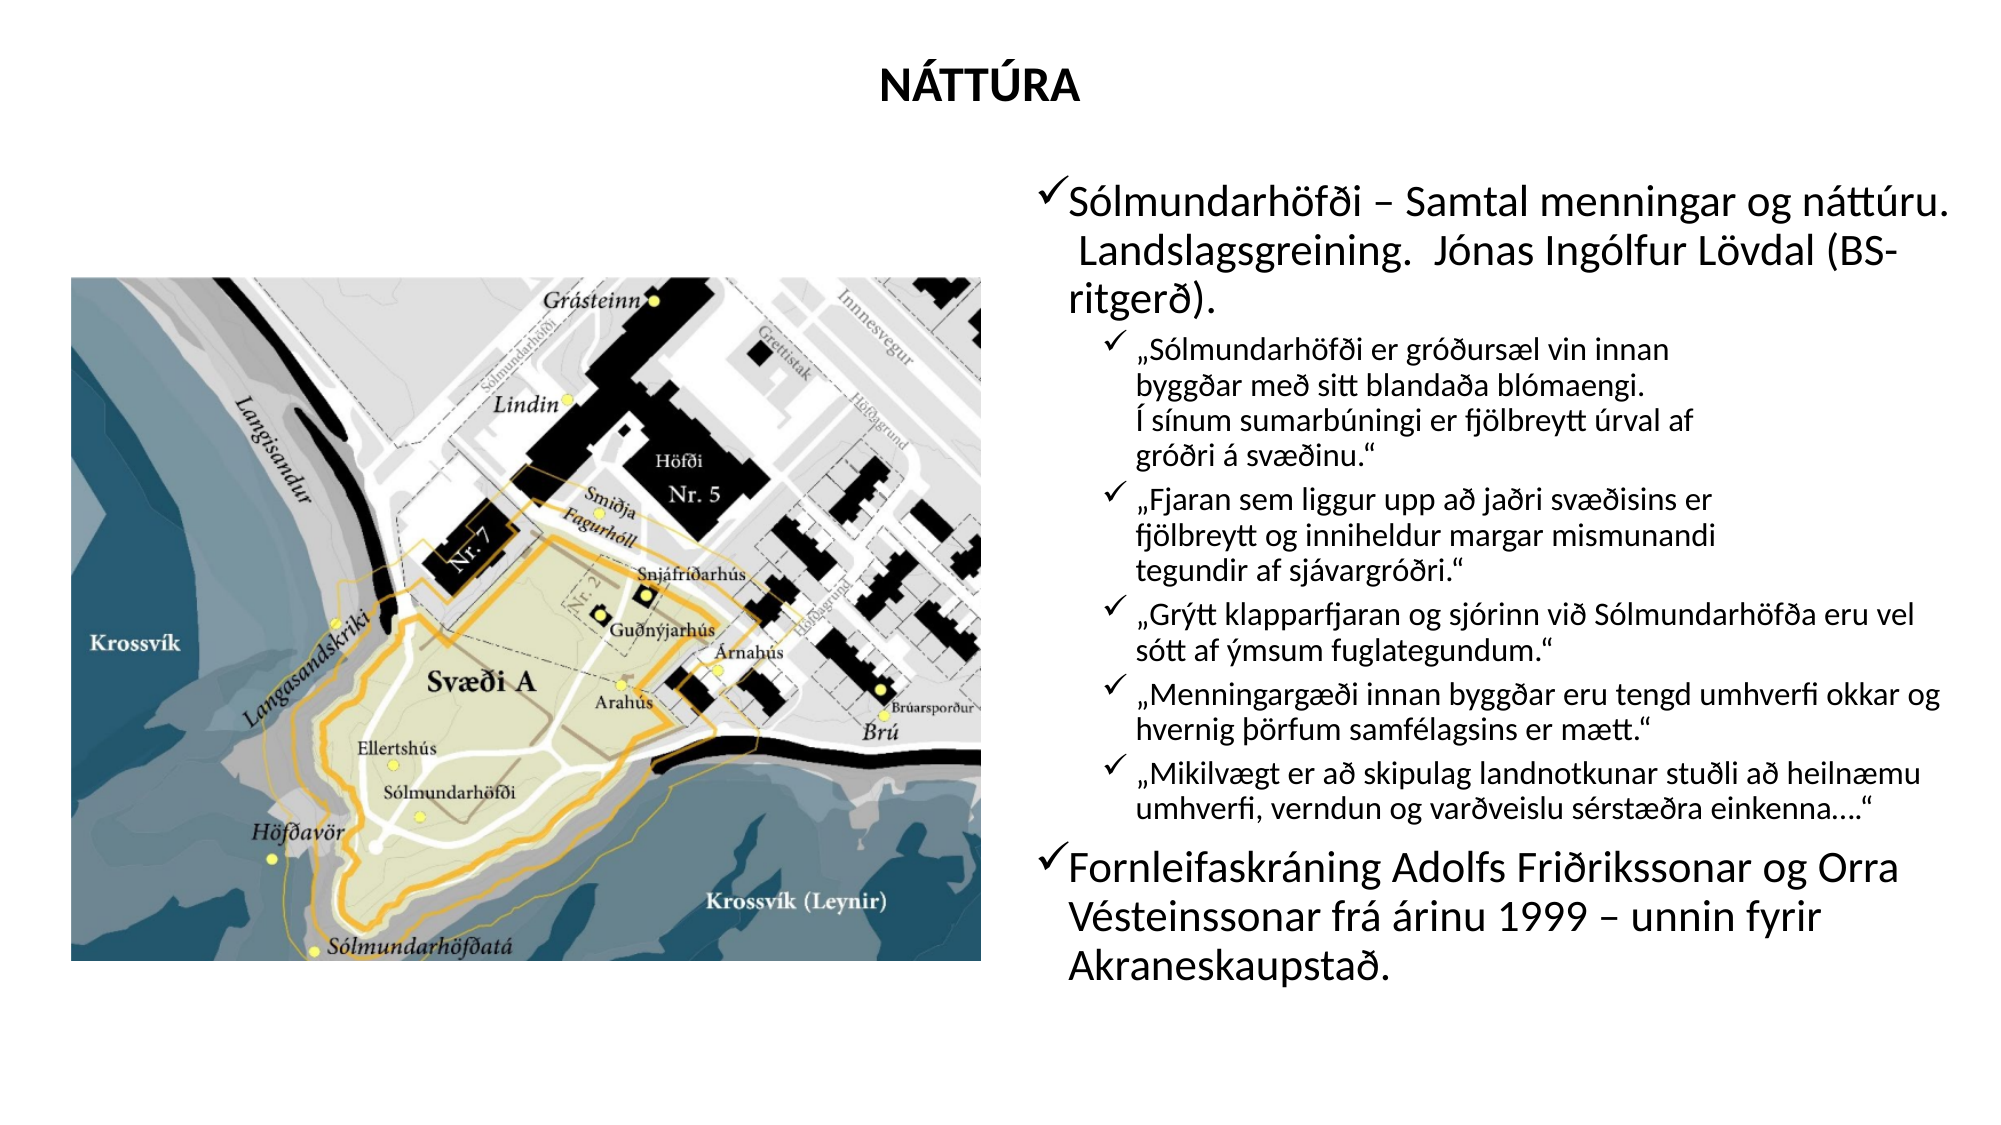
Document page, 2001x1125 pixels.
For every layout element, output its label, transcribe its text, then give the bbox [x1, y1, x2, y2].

list Sólmundarhöfði – Samtal menningar og náttúru. Landslagsgreining. Jónas Ingólfur Lövdal (BS-ritgerð). „Sólmundarhöfði er gróðursæl vin innan byggðar með sitt blandaða blómaengi. Í sínum sumarbúningi er fjölbreytt úrval af gróðri á svæðinu.“ „Fjaran sem liggur upp að jaðri svæðisins er fjölbreytt og inniheldur margar mismunandi tegundir af sjávargróðri.“ „Grýtt klapparfjaran og sjórinn við Sólmundarhöfða eru vel sótt af ýmsum fuglategundum.“ „Menningargæði innan byggðar eru tengd umhverfi okkar og hvernig þörfum samfélagsins er mætt.“ „Mikilvægt er að skipulag landnotkunar stuðli að heilnæmu umhverfi, verndun og varðveislu sérstæðra einkenna….“ Fornleifaskráning Adolfs Friðrikssonar og Orra Vésteinssonar frá árinu 1999 – unnin fyrir Akraneskaupstað. [1019, 170, 1972, 1100]
picture [70, 275, 981, 961]
text_box NÁTTÚRA [563, 43, 1397, 119]
